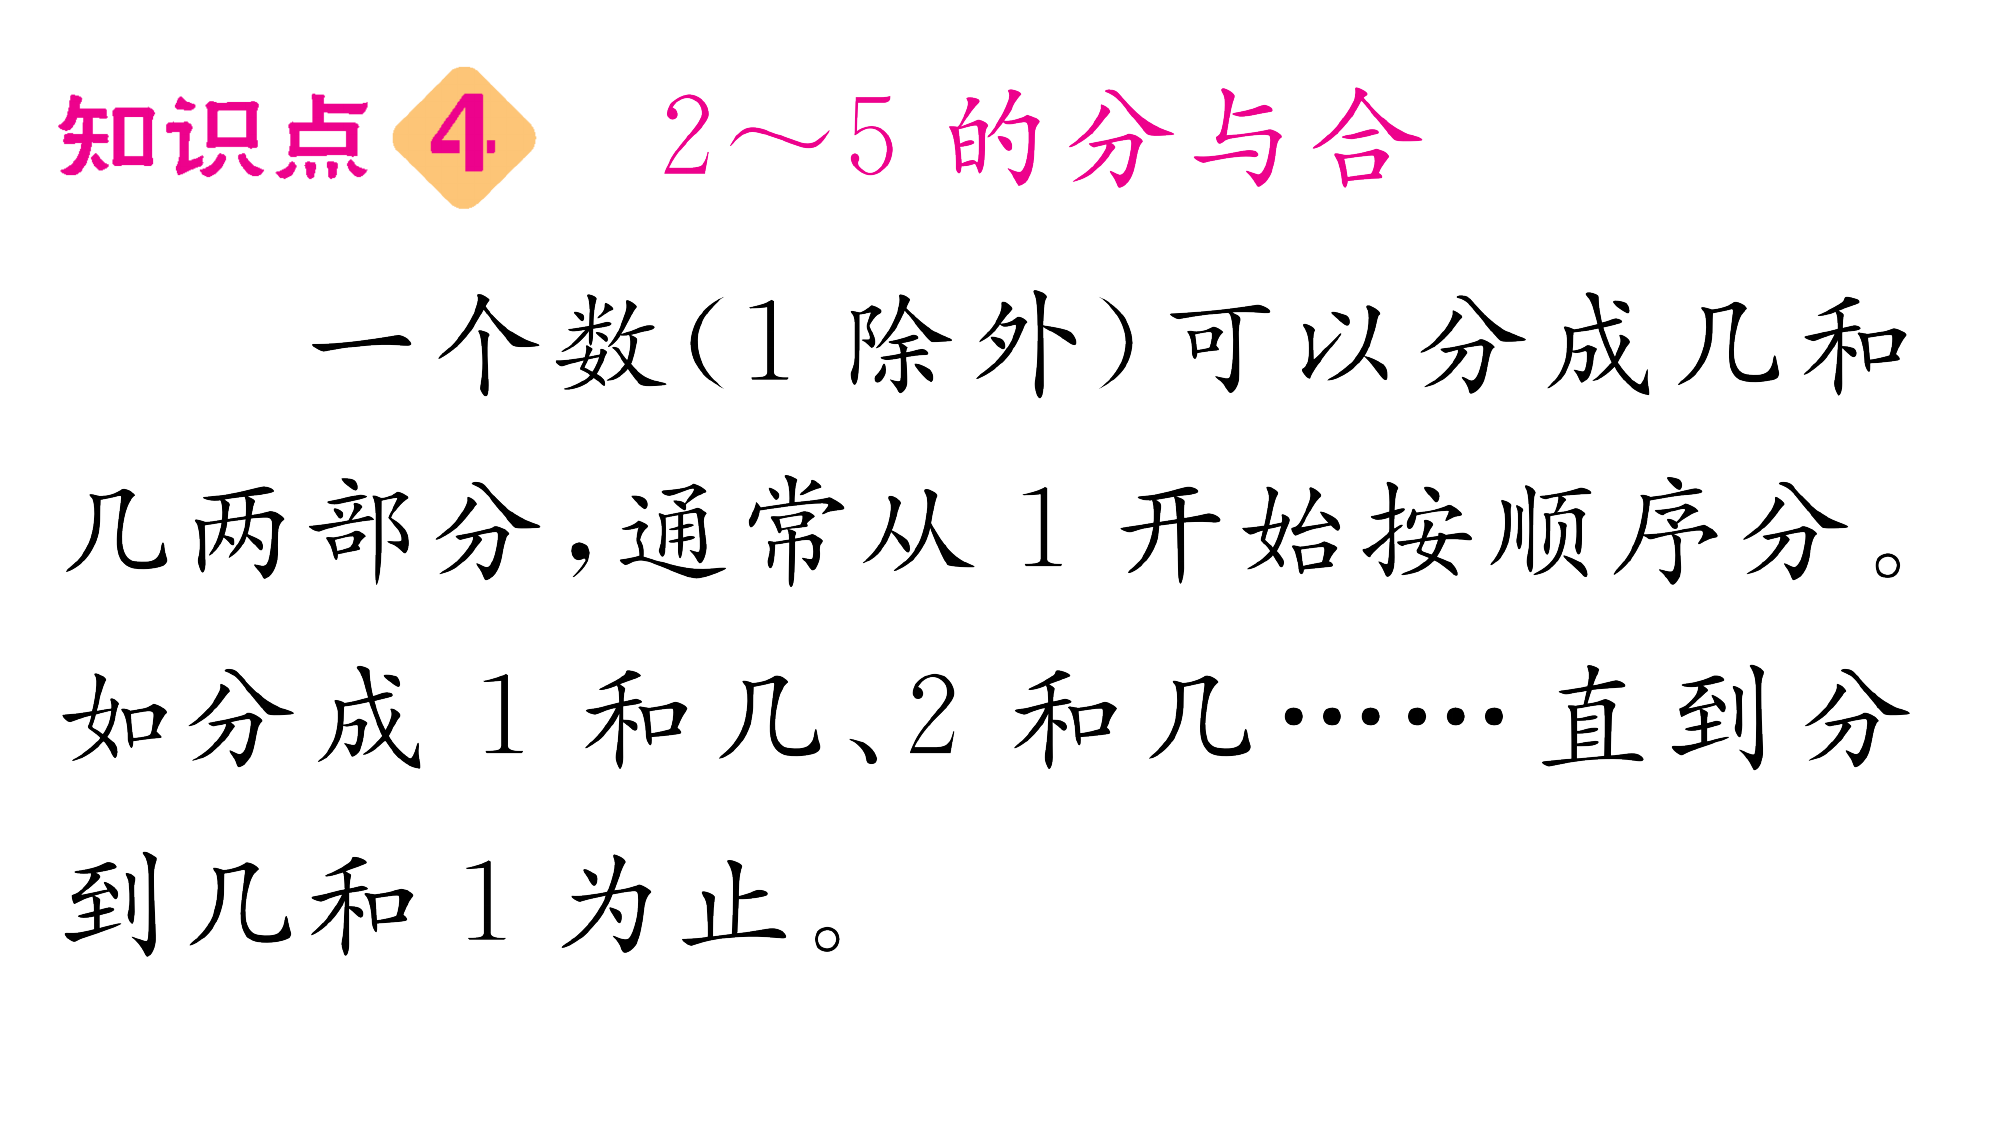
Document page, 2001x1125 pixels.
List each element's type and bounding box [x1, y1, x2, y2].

picture [34, 52, 1925, 988]
